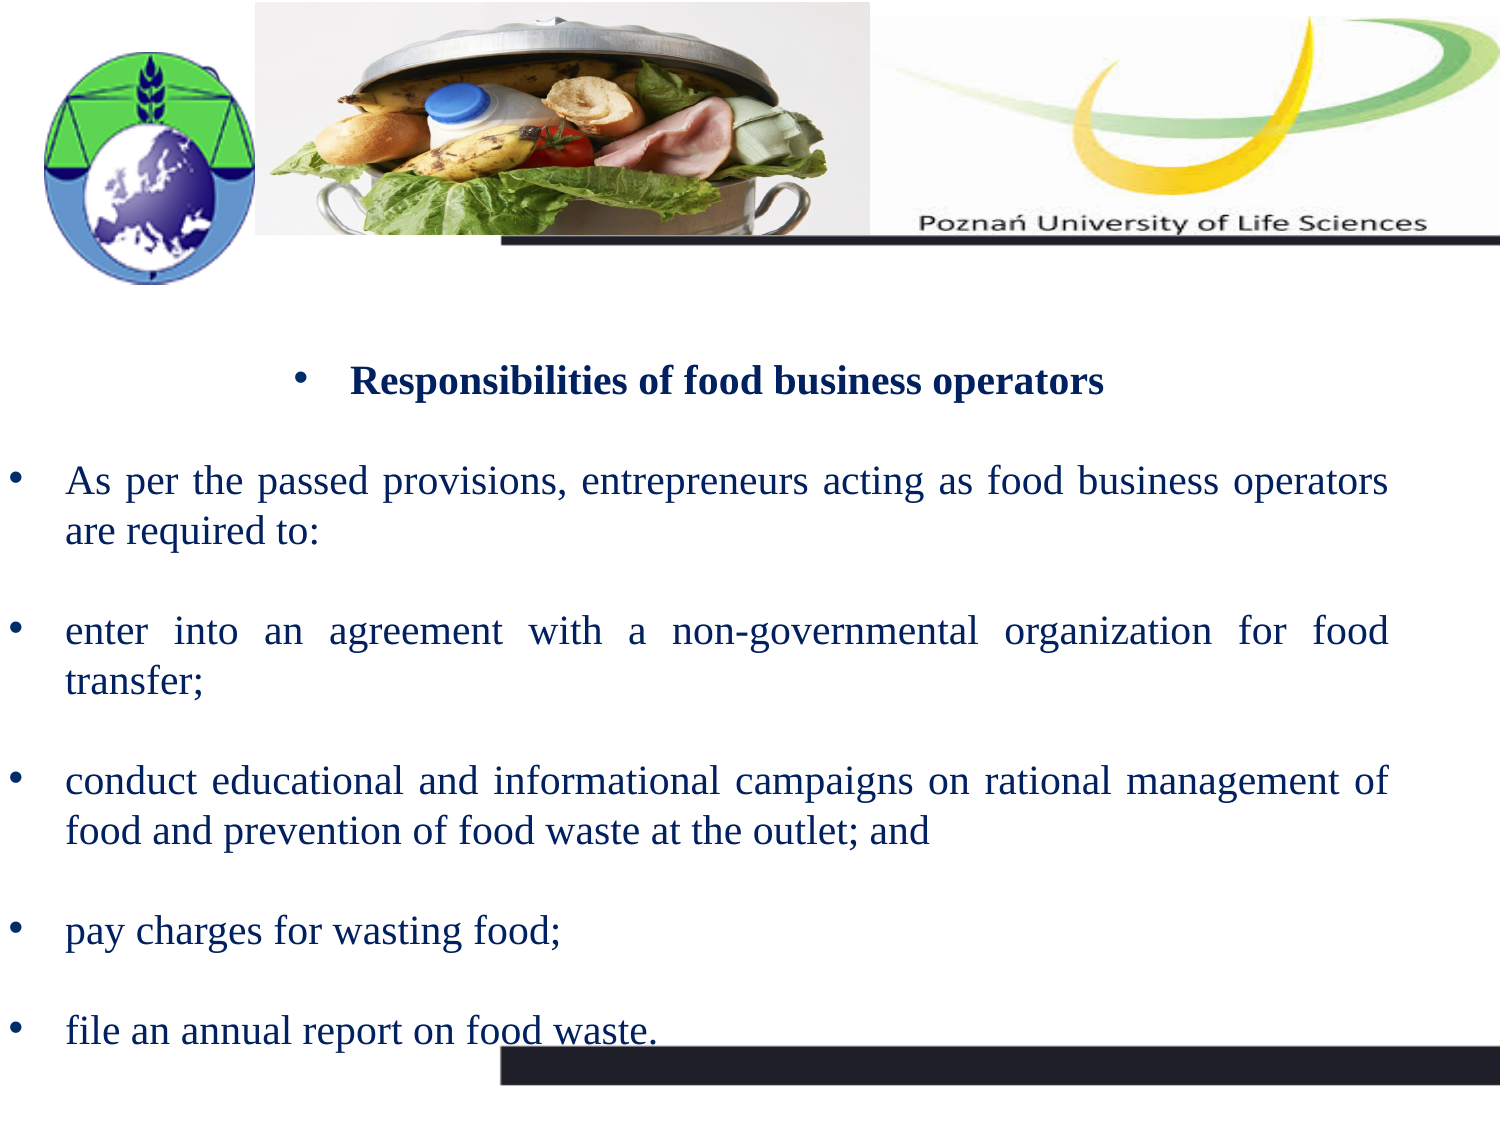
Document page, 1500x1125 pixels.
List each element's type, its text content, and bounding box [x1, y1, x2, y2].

text_box Responsibilities of food business operators As per the passed provisions, entrepreneurs acting as food business operators are required to: enter into an agreement with a non-governmental organization for food transfer; conduct educational and informational campaigns on rational management of food and prevention of food waste at the outlet; and pay charges for wasting food; file an annual report on food waste. [0, 285, 1405, 1046]
picture [0, 0, 1500, 1125]
